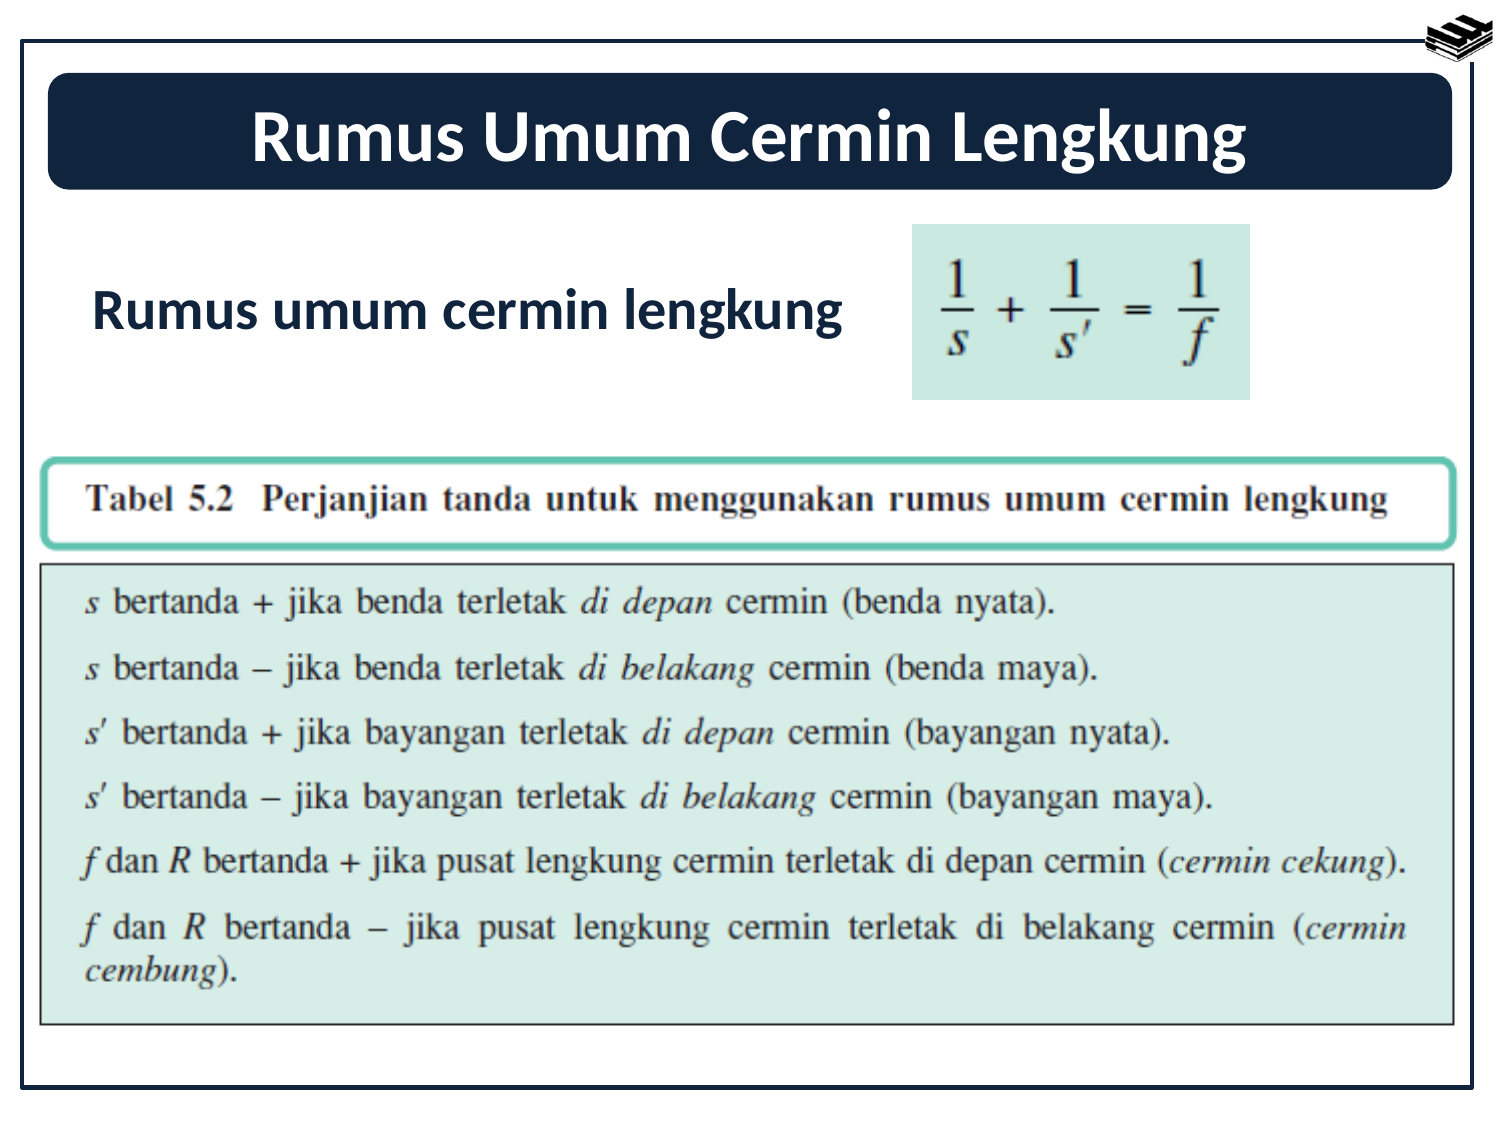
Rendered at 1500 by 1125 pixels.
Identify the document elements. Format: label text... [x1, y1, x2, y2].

text_box Rumus umum cermin lengkung [64, 264, 859, 349]
picture [29, 443, 1467, 1038]
text_box Rumus Umum Cermin Lengkung [47, 72, 1453, 190]
picture [1425, 11, 1493, 62]
picture [912, 224, 1251, 400]
